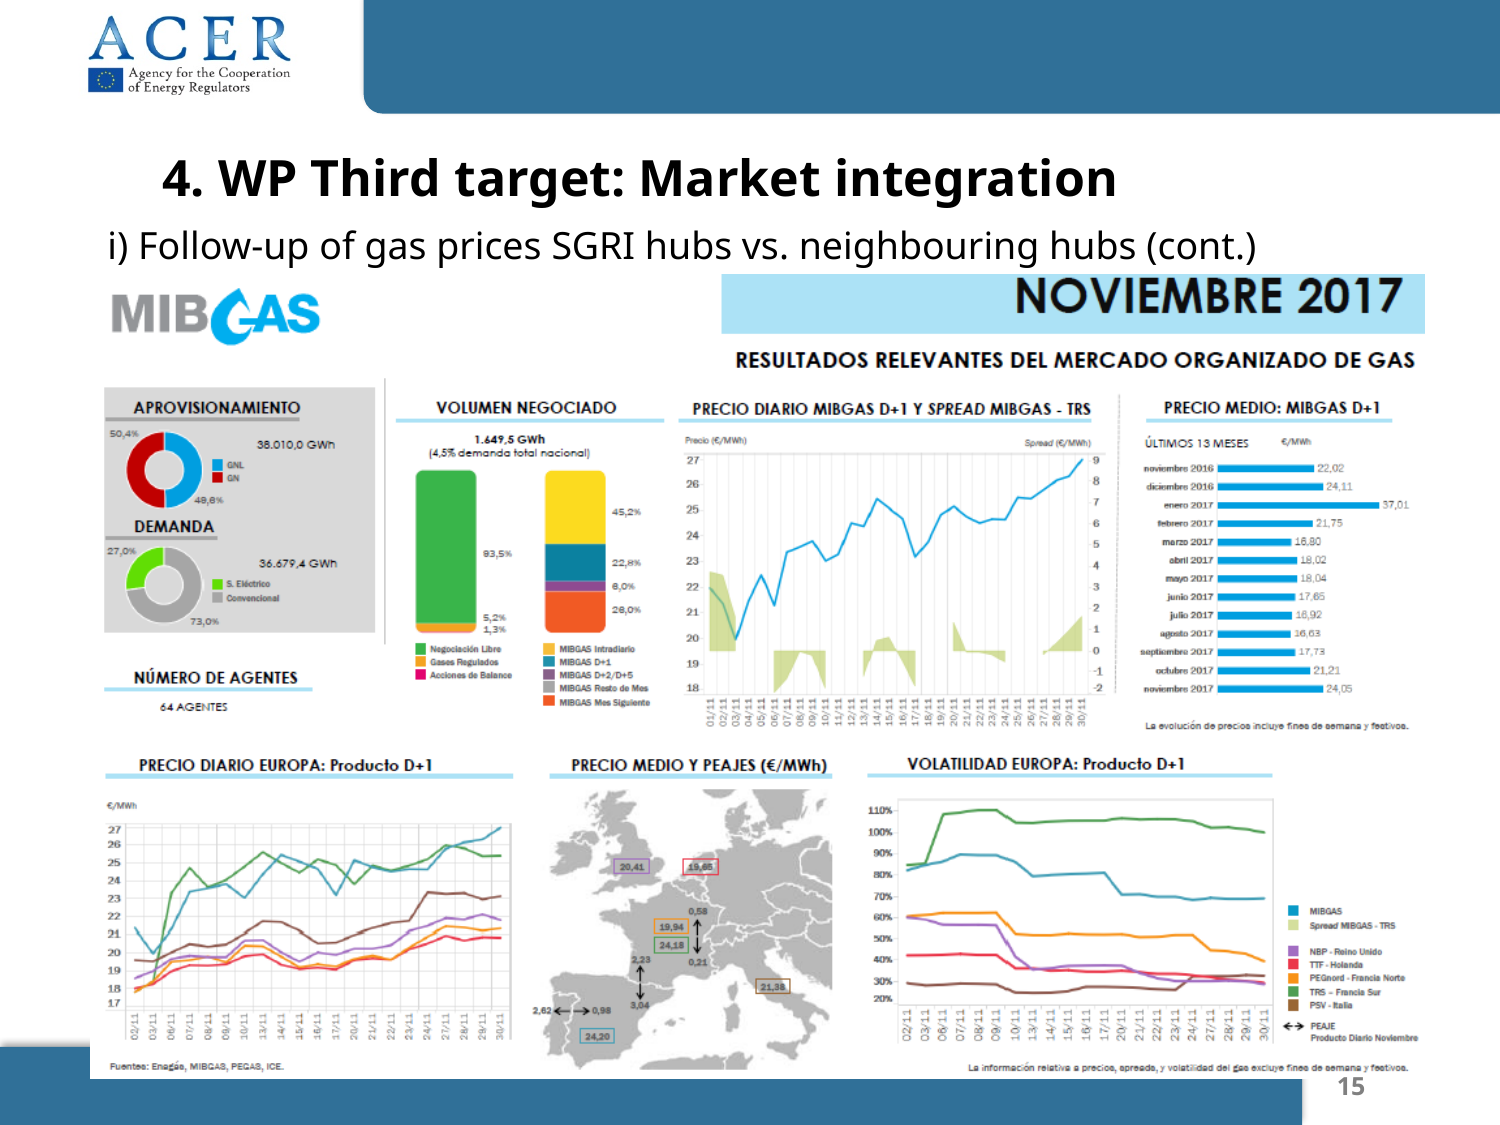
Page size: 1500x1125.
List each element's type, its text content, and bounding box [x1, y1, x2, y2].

text_box i) Follow-up of gas prices SGRI hubs vs. neighbouring hubs (cont.) [17, 214, 1425, 275]
picture [90, 274, 1426, 1079]
picture [67, 0, 308, 110]
text_box 4. WP Third target: Market integration [147, 138, 1500, 214]
footer 15 [1322, 1063, 1482, 1124]
